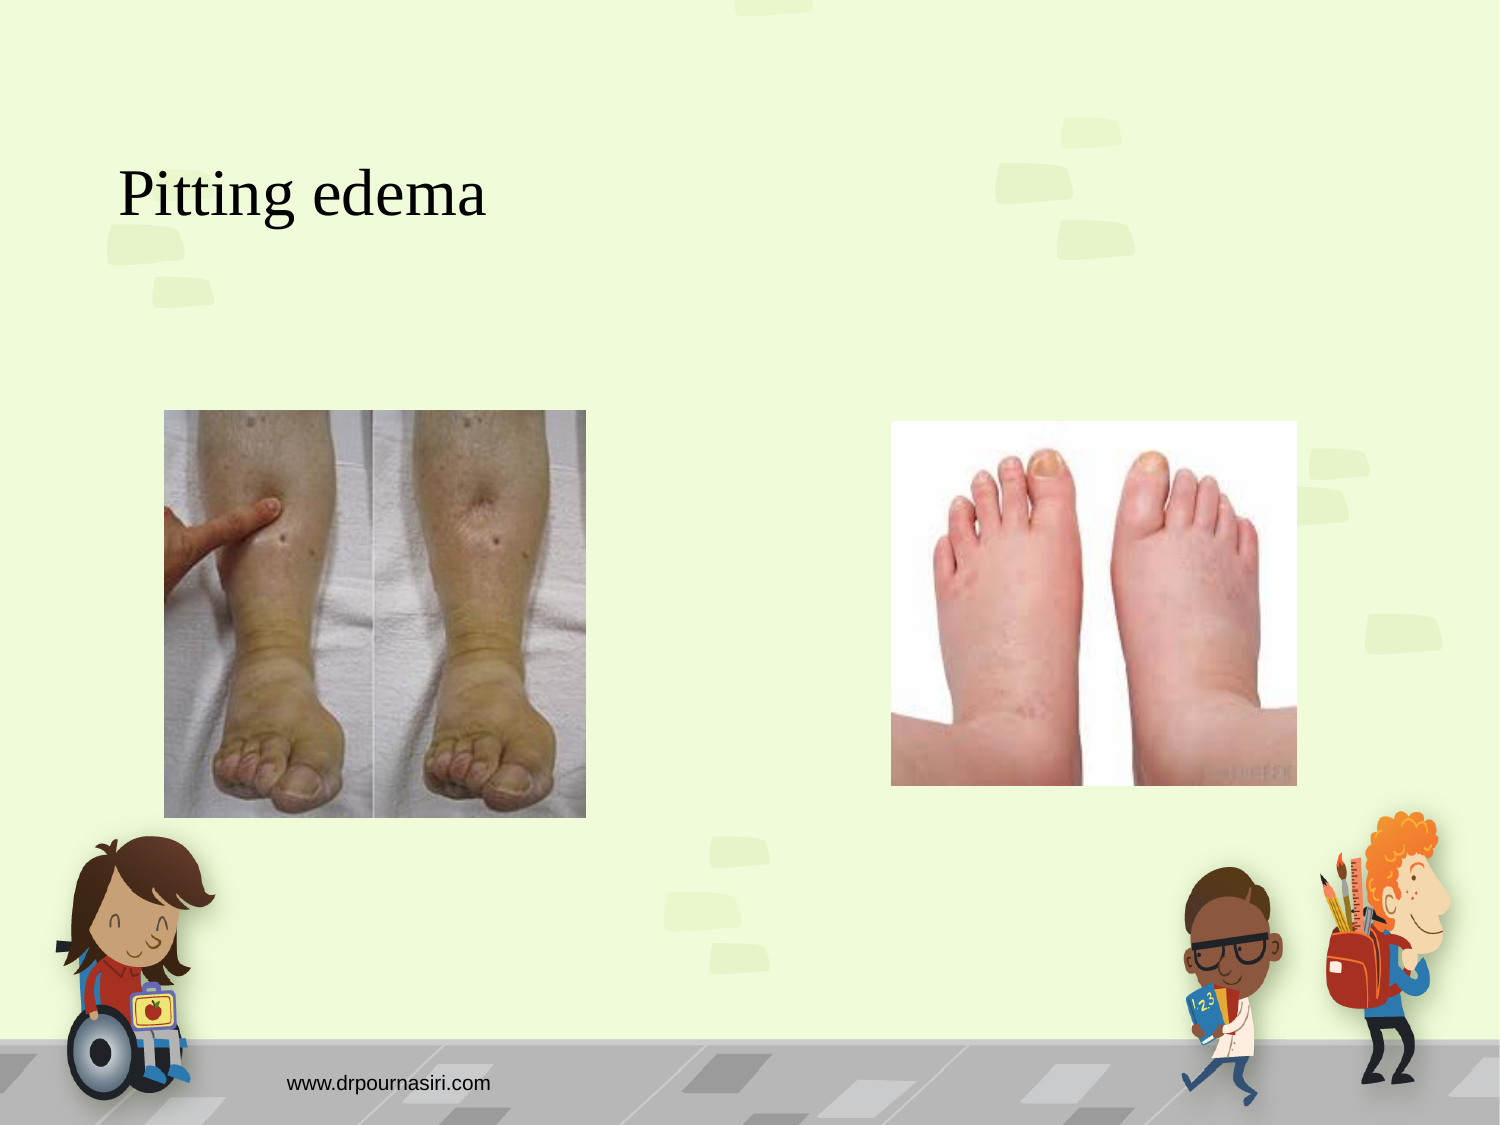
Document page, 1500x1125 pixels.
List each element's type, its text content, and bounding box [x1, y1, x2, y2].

footer www.drpournasiri.com [271, 1052, 835, 1113]
picture [0, 0, 1500, 1125]
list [891, 421, 1297, 787]
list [163, 410, 586, 818]
title Pitting edema [103, 59, 1313, 238]
